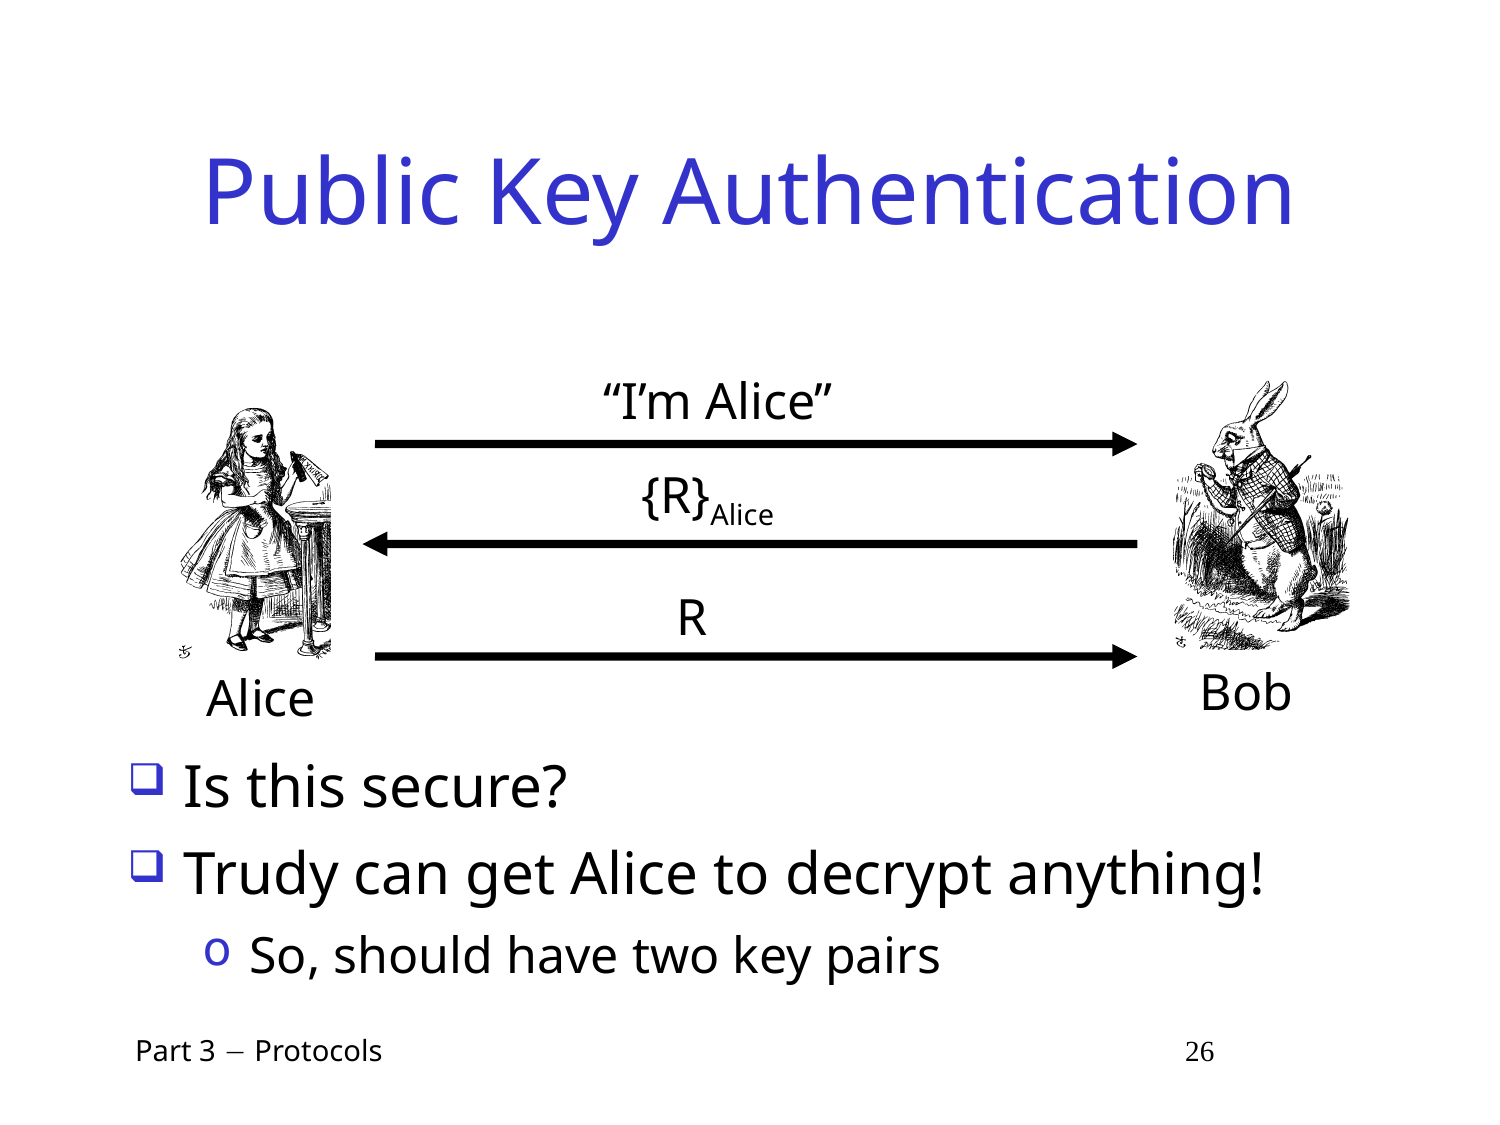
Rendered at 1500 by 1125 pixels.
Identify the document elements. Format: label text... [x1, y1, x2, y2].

text_box [374, 437, 1138, 451]
text_box R [661, 577, 723, 653]
title Public Key Authentication [112, 74, 1388, 301]
text_box [374, 650, 1138, 663]
picture [174, 395, 331, 663]
text_box Alice [191, 668, 332, 734]
text_box {R}Alice [626, 455, 790, 539]
footer Part 3  Protocols 26 [112, 1024, 1401, 1101]
text_box [362, 537, 1138, 551]
text_box “I’m Alice” [588, 362, 848, 438]
picture [1173, 376, 1351, 651]
text_box Bob [1184, 659, 1308, 728]
list Is this secure? Trudy can get Alice to decrypt anything! So, should have two key pairs [112, 749, 1401, 1001]
